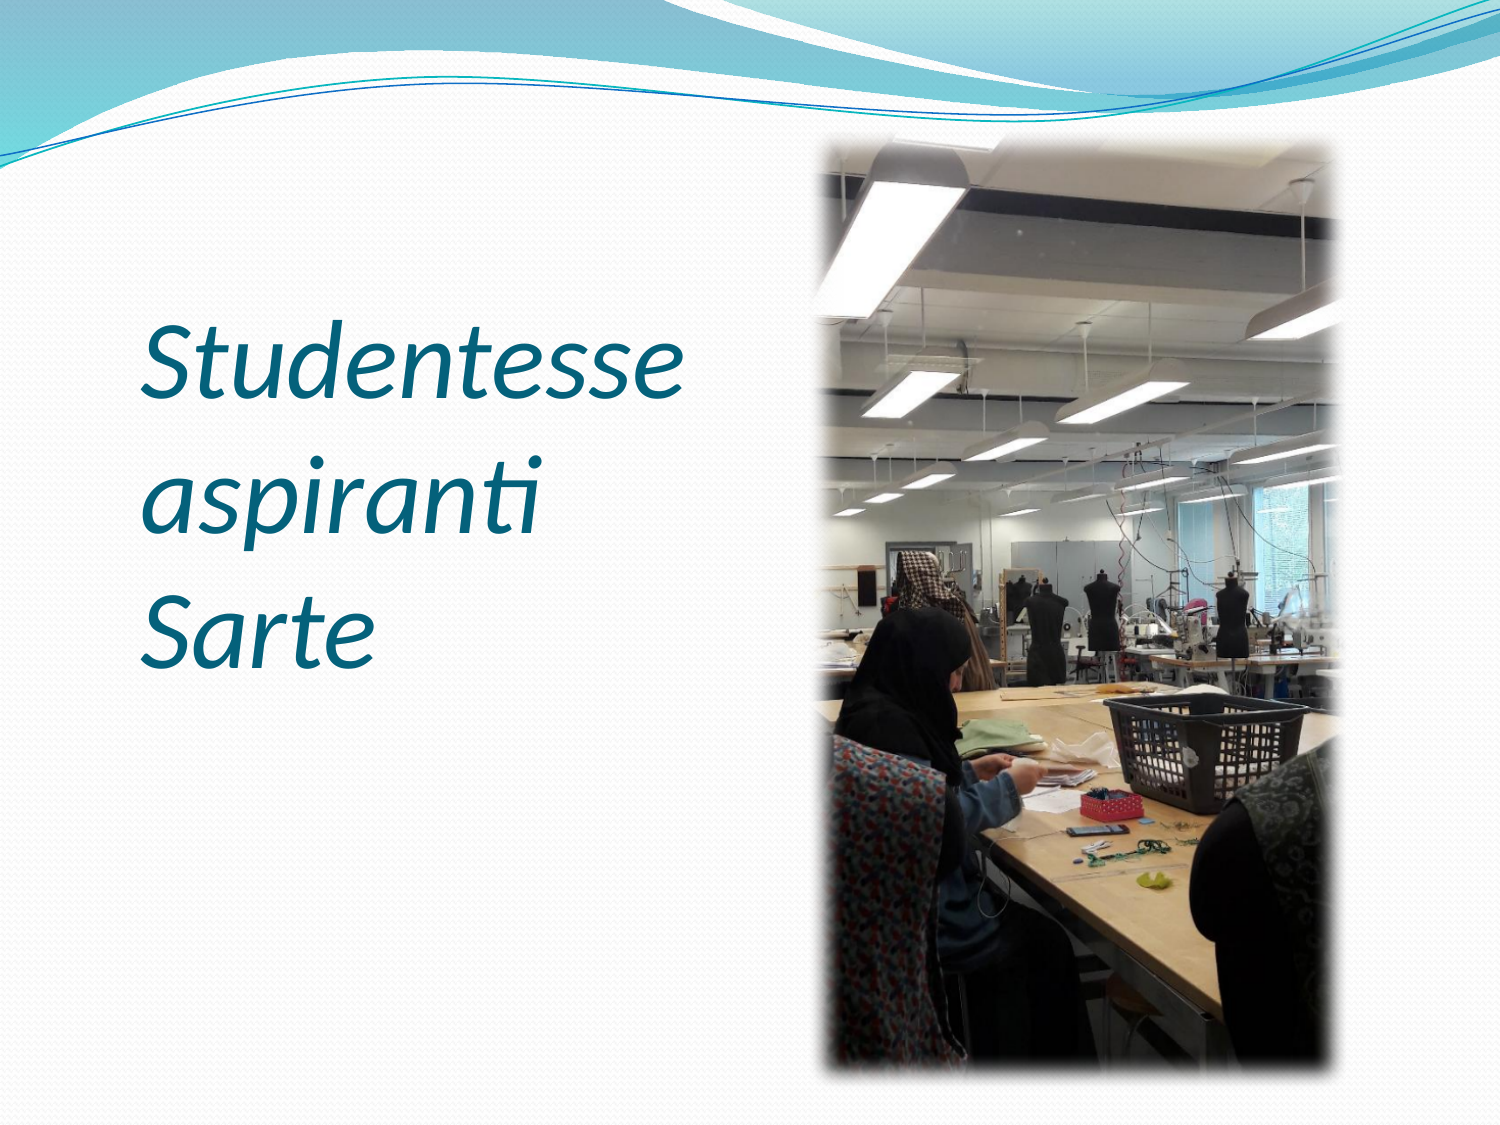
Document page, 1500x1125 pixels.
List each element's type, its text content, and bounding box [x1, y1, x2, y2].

title Studentesse aspiranti Sarte [140, 257, 727, 692]
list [808, 128, 1350, 1091]
